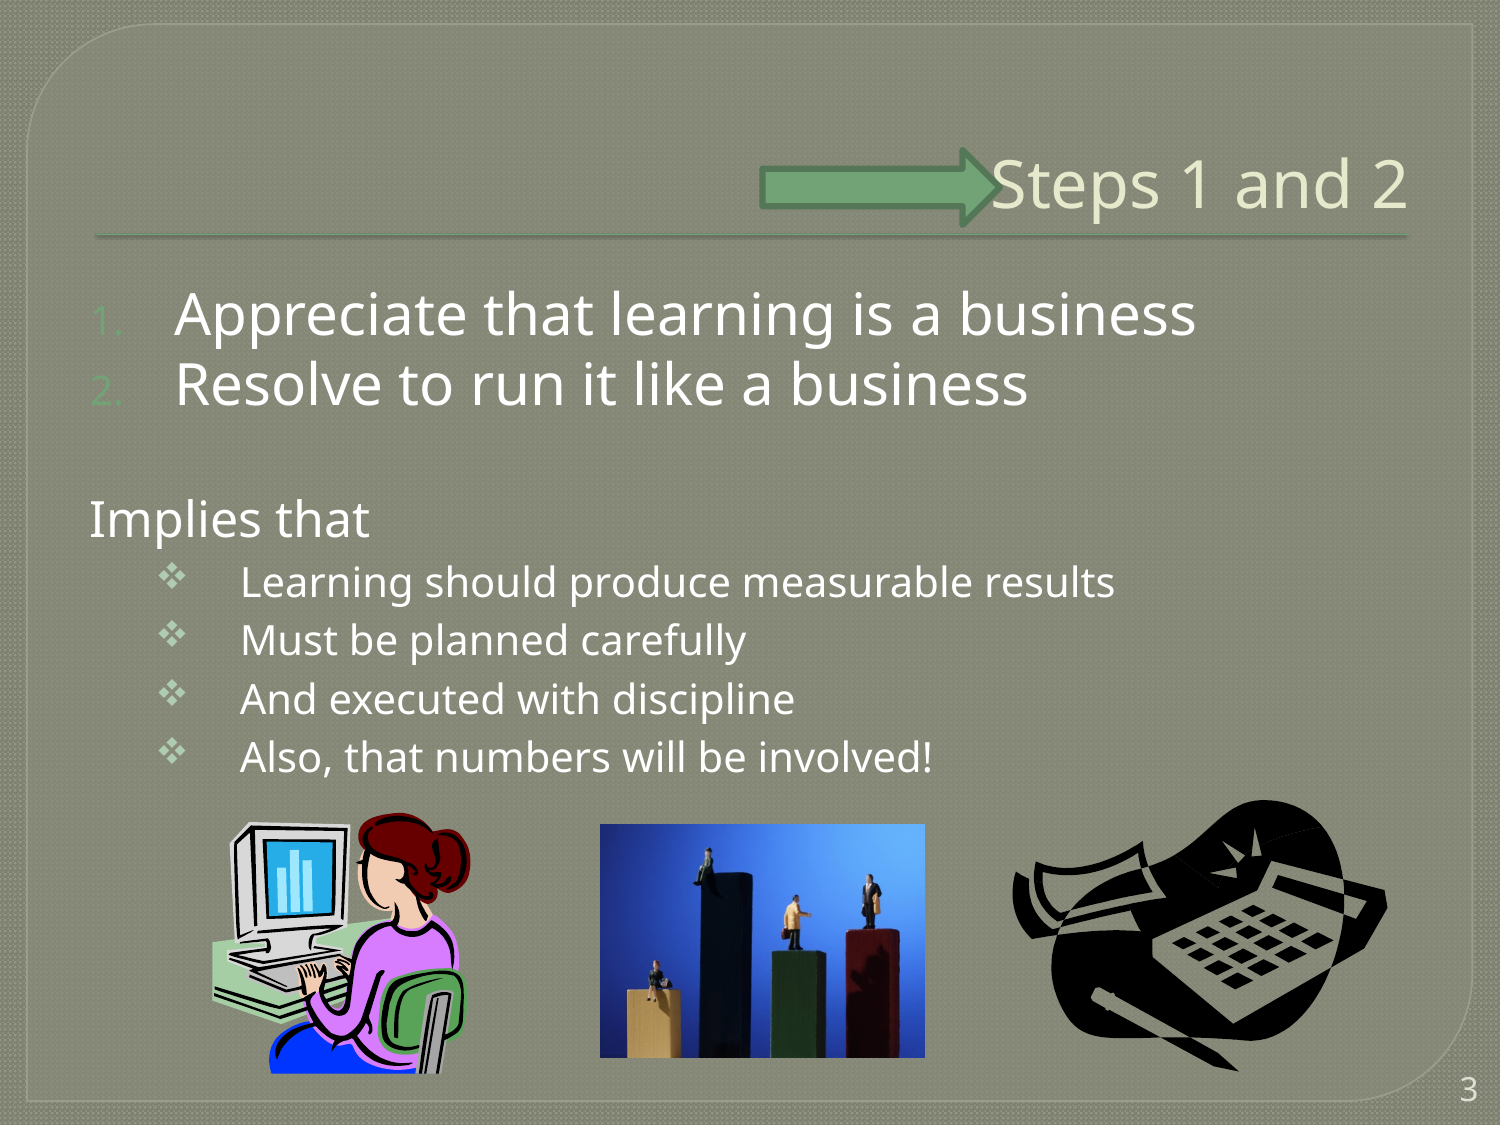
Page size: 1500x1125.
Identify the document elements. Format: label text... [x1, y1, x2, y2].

list Appreciate that learning is a business Resolve to run it like a business Implies that Learning should produce measurable results Must be planned carefully And executed with discipline Also, that numbers will be involved! [75, 270, 1425, 1013]
slide_number 3 [1417, 1068, 1494, 1114]
title Steps 1 and 2 [75, 41, 1425, 230]
text_box [759, 147, 1004, 228]
picture [1012, 799, 1388, 1072]
picture [212, 812, 471, 1077]
picture [599, 824, 926, 1058]
